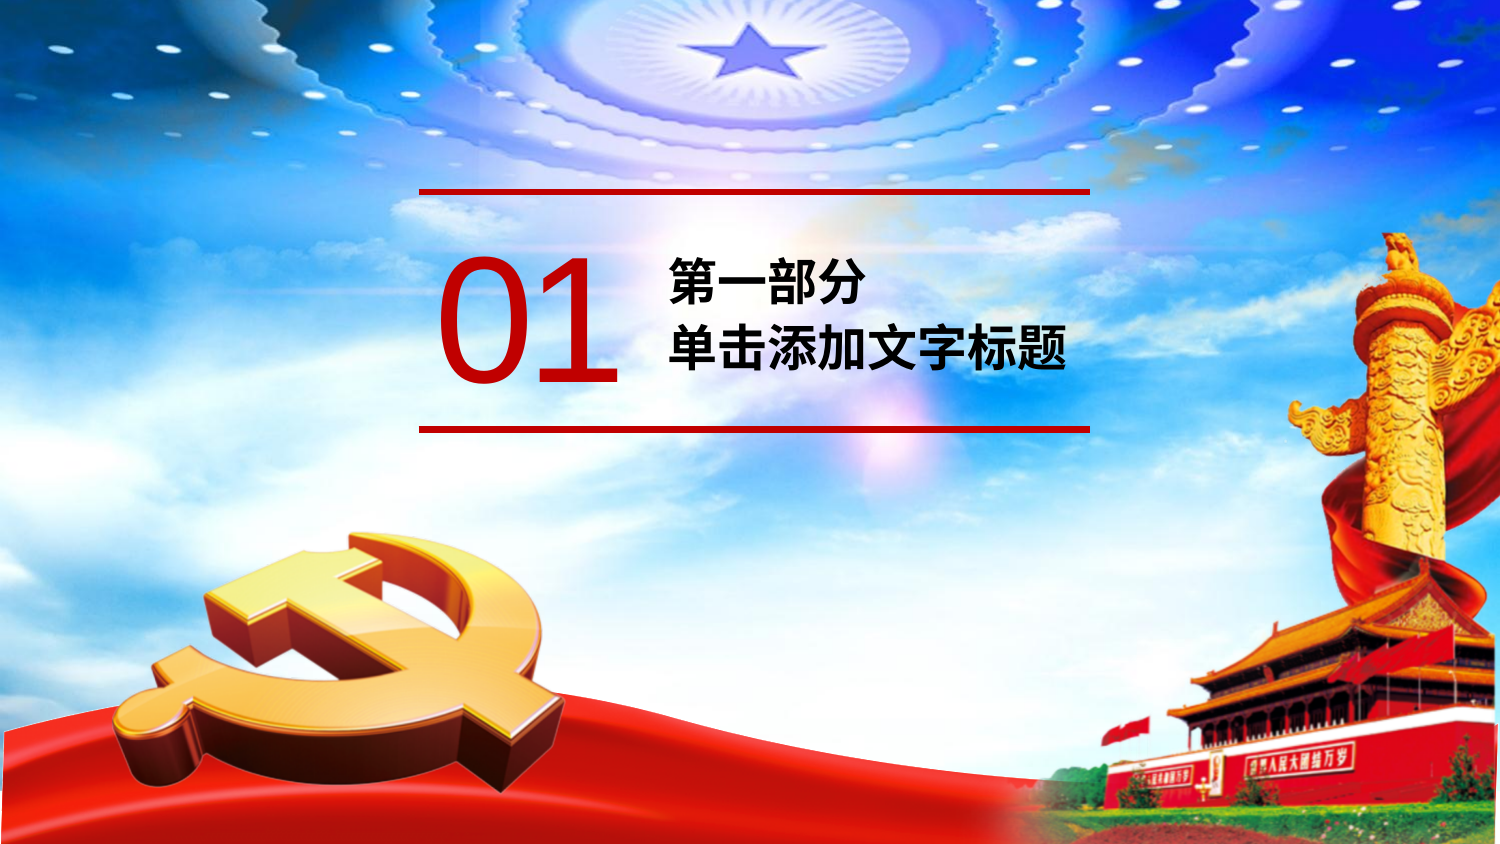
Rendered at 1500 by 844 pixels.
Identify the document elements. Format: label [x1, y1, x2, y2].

text_box [0, 0, 1500, 844]
